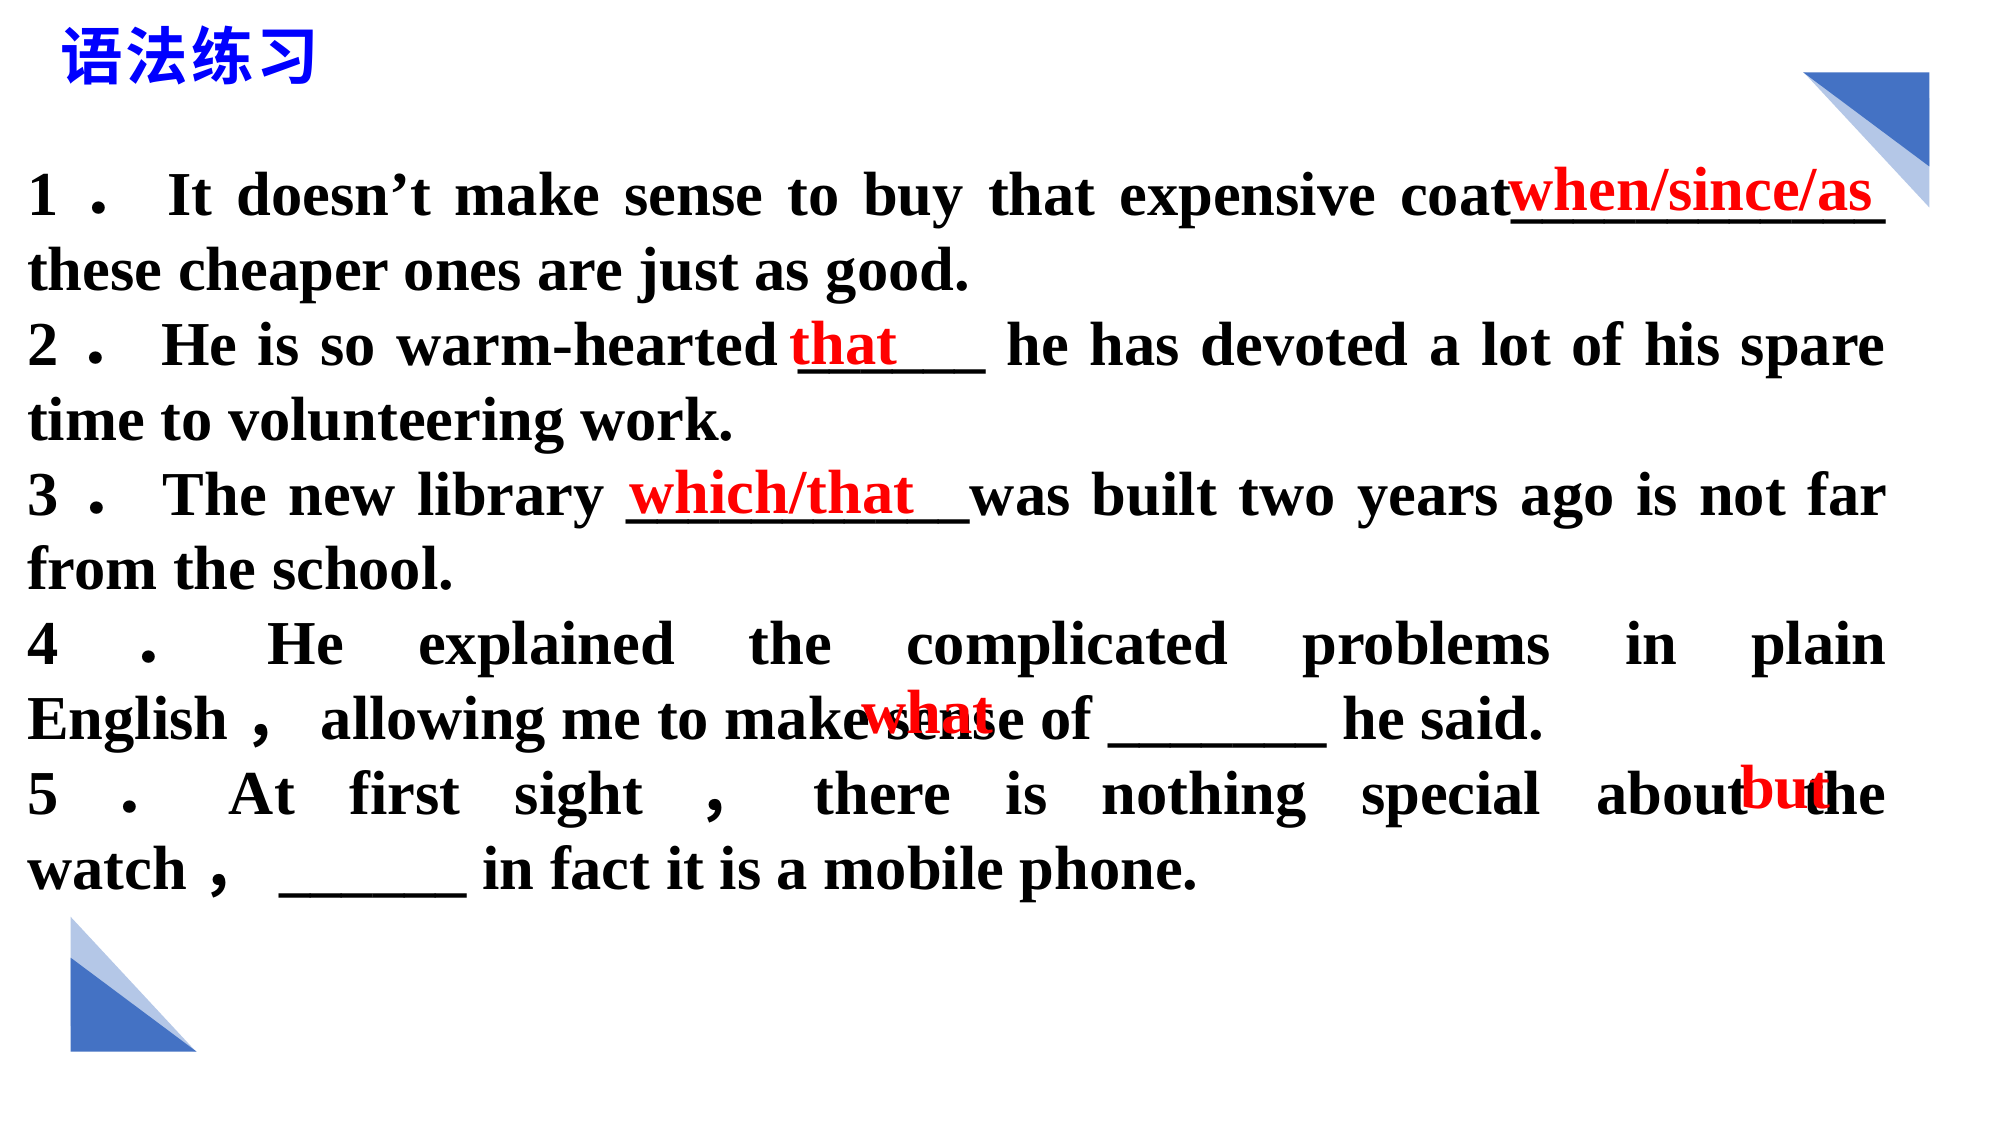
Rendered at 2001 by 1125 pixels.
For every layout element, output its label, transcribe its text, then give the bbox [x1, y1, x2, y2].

text_box but [1725, 738, 1918, 828]
text_box 语法练习 [43, 10, 444, 128]
text_box 1．It doesn’t make sense to buy that expensive coat____________ these cheaper ones are just as good. 2．He is so warm-hearted ______ he has devoted a lot of his spare time to volunteering work. 3．The new library ___________was built two years ago is not far from the school. 4．He explained the complicated problems in plain English，allowing me to make sense of _______ he said. 5．At first sight，there is nothing special about the watch，______ in fact it is a mobile phone. [12, 145, 1903, 1070]
text_box when/since/as [1494, 140, 1929, 231]
text_box what [846, 663, 1039, 753]
text_box that [775, 294, 943, 385]
text_box which/that [615, 444, 936, 534]
